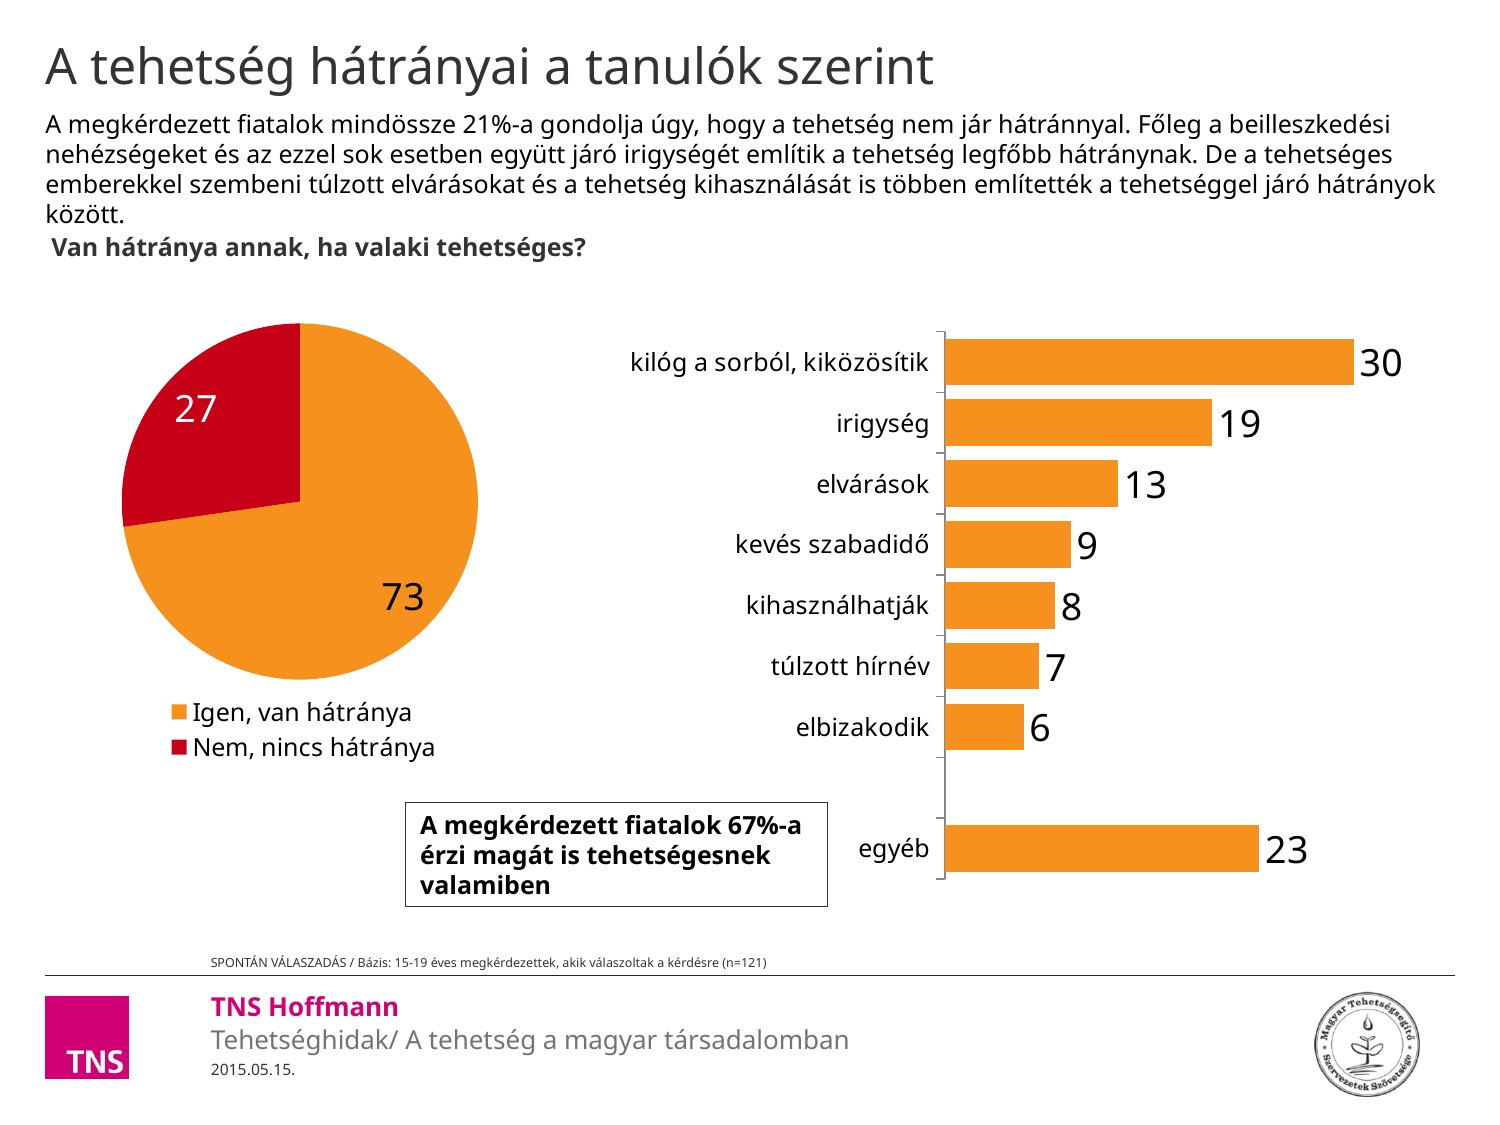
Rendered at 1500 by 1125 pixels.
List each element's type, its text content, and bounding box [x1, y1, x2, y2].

picture [1314, 991, 1420, 1097]
list Van hátránya annak, ha valaki tehetséges? [5, 196, 1458, 321]
chart [56, 228, 1465, 897]
text_box A megkérdezett fiatalok mindössze 21%-a gondolja úgy, hogy a tehetség nem jár hátránnyal. Főleg a beilleszkedési nehézségeket és az ezzel sok esetben együtt járó irigységét említik a tehetség legfőbb hátránynak. De a tehetséges emberekkel szembeni túlzott elvárásokat és a tehetség kihasználását is többen említették a tehetséggel járó hátrányok között. [0, 100, 1500, 236]
title A tehetség hátrányai a tanulók szerint [0, 0, 1500, 100]
picture [45, 996, 129, 1079]
list SPONTÁN VÁLASZADÁS / Bázis: 15-19 éves megkérdezettek, akik válaszoltak a kérdésre (n=121) [210, 927, 1455, 988]
